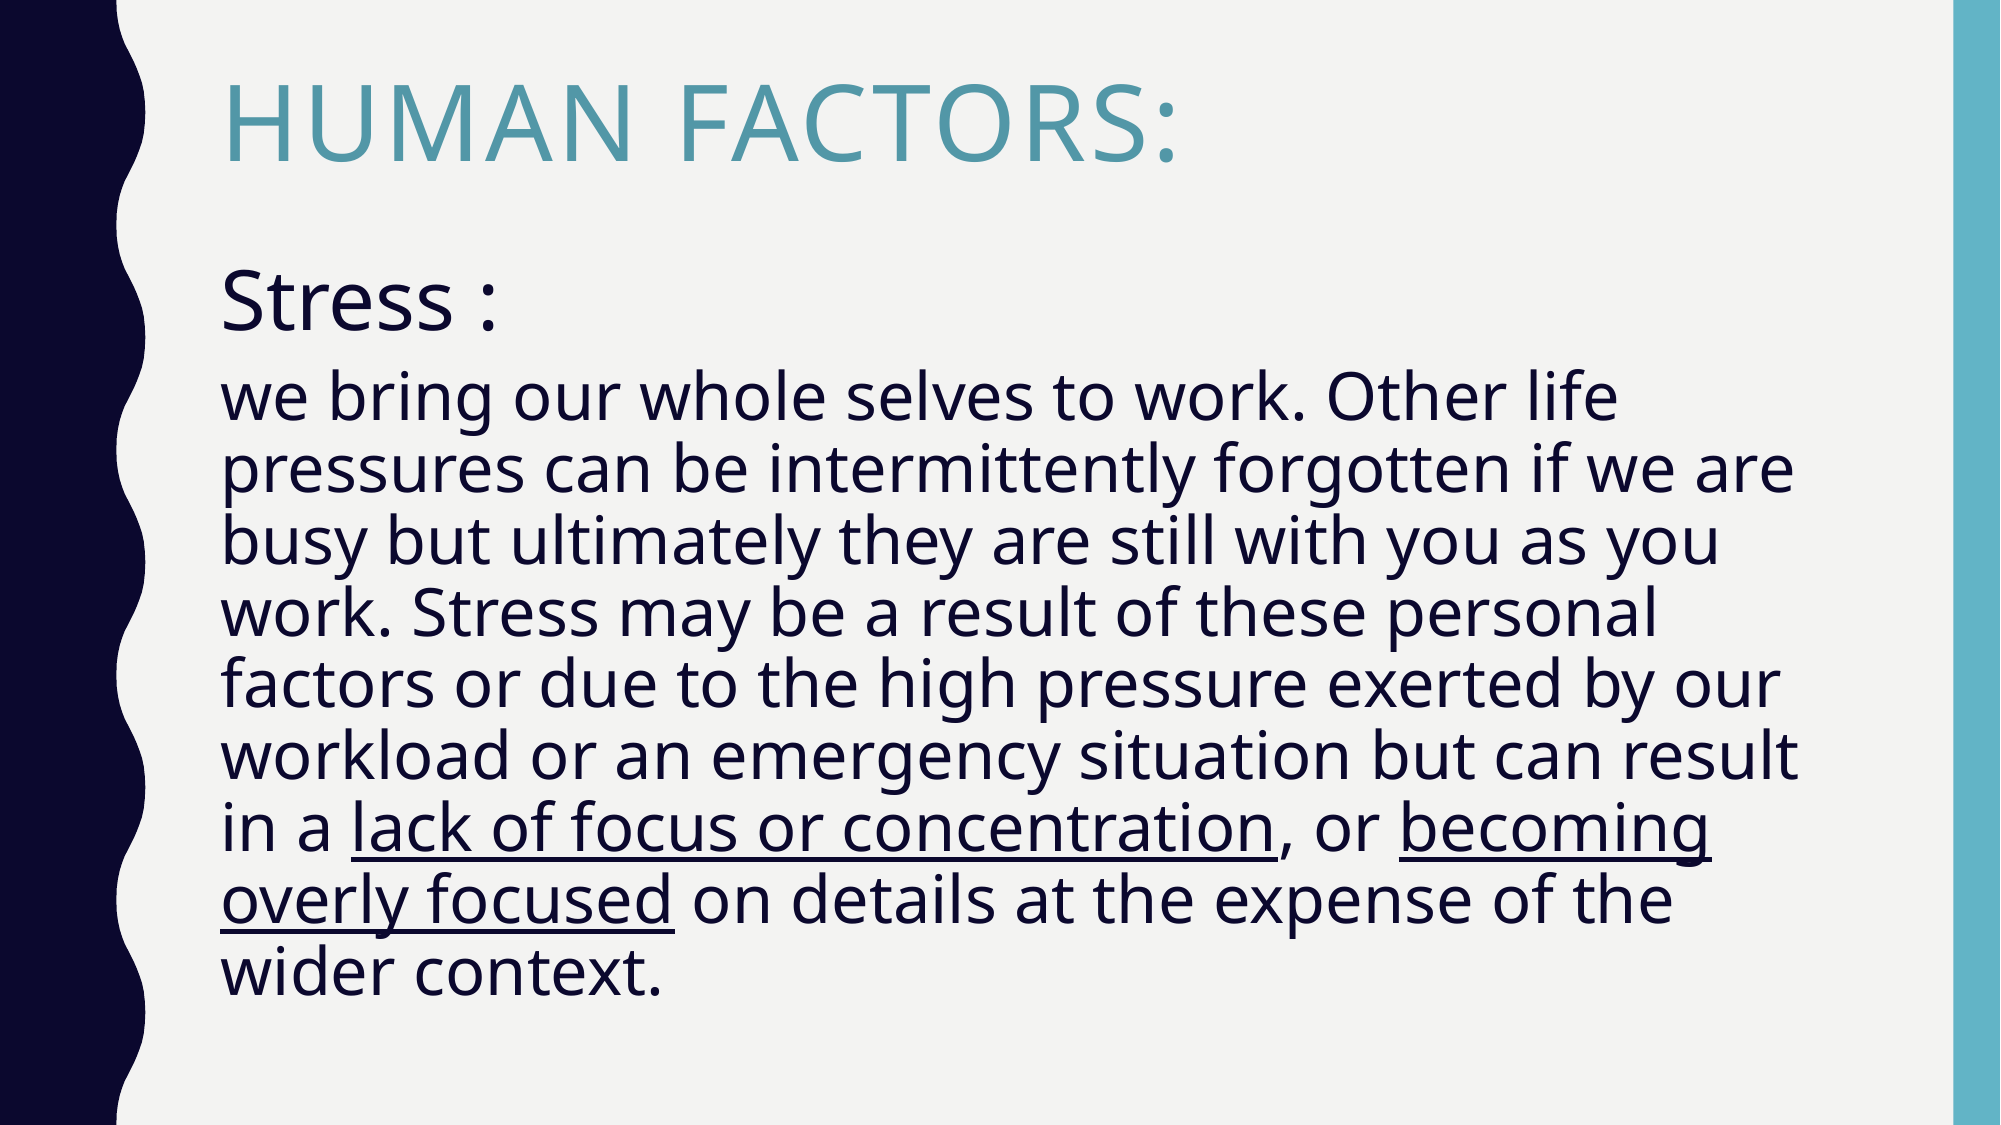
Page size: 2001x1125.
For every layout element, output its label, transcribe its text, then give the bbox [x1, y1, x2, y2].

title Human factors: [205, 62, 1875, 250]
list Stress : we bring our whole selves to work. Other life pressures can be intermittently forgotten if we are busy but ultimately they are still with you as you work. Stress may be a result of these personal factors or due to the high pressure exerted by our workload or an emergency situation but can result in a lack of focus or concentration, or becoming overly focused on details at the expense of the wider context. [205, 250, 1875, 965]
